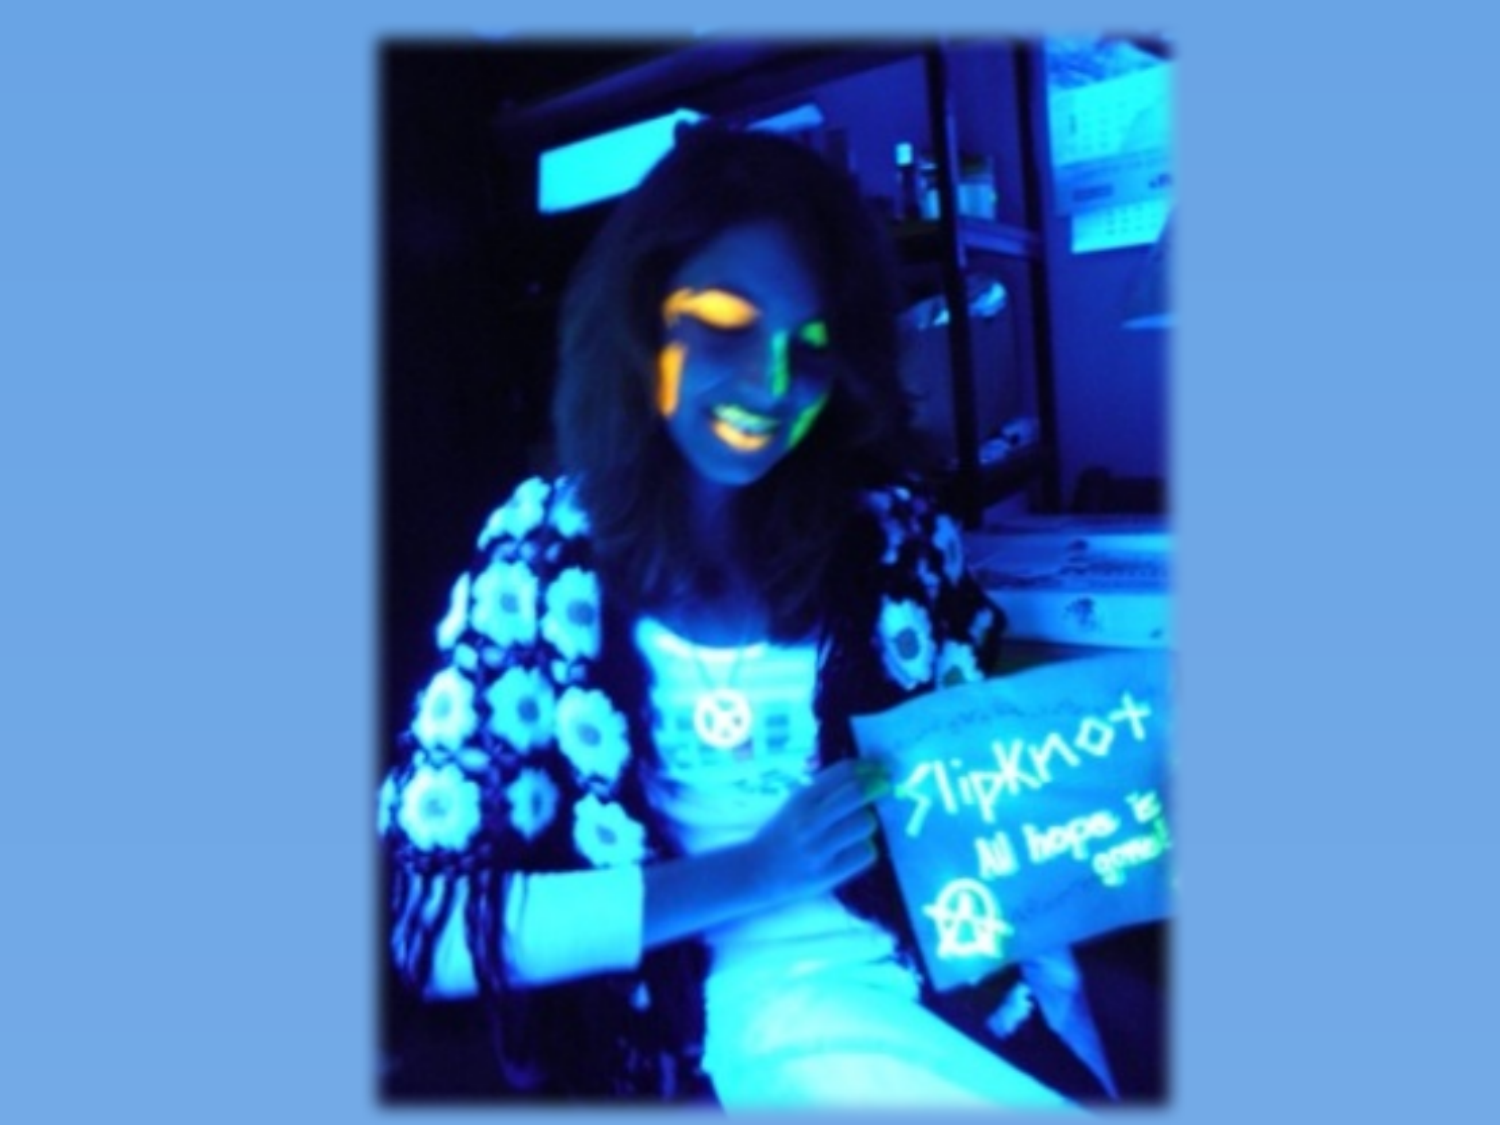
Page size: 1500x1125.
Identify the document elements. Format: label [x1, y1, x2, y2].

picture [359, 21, 1188, 1125]
